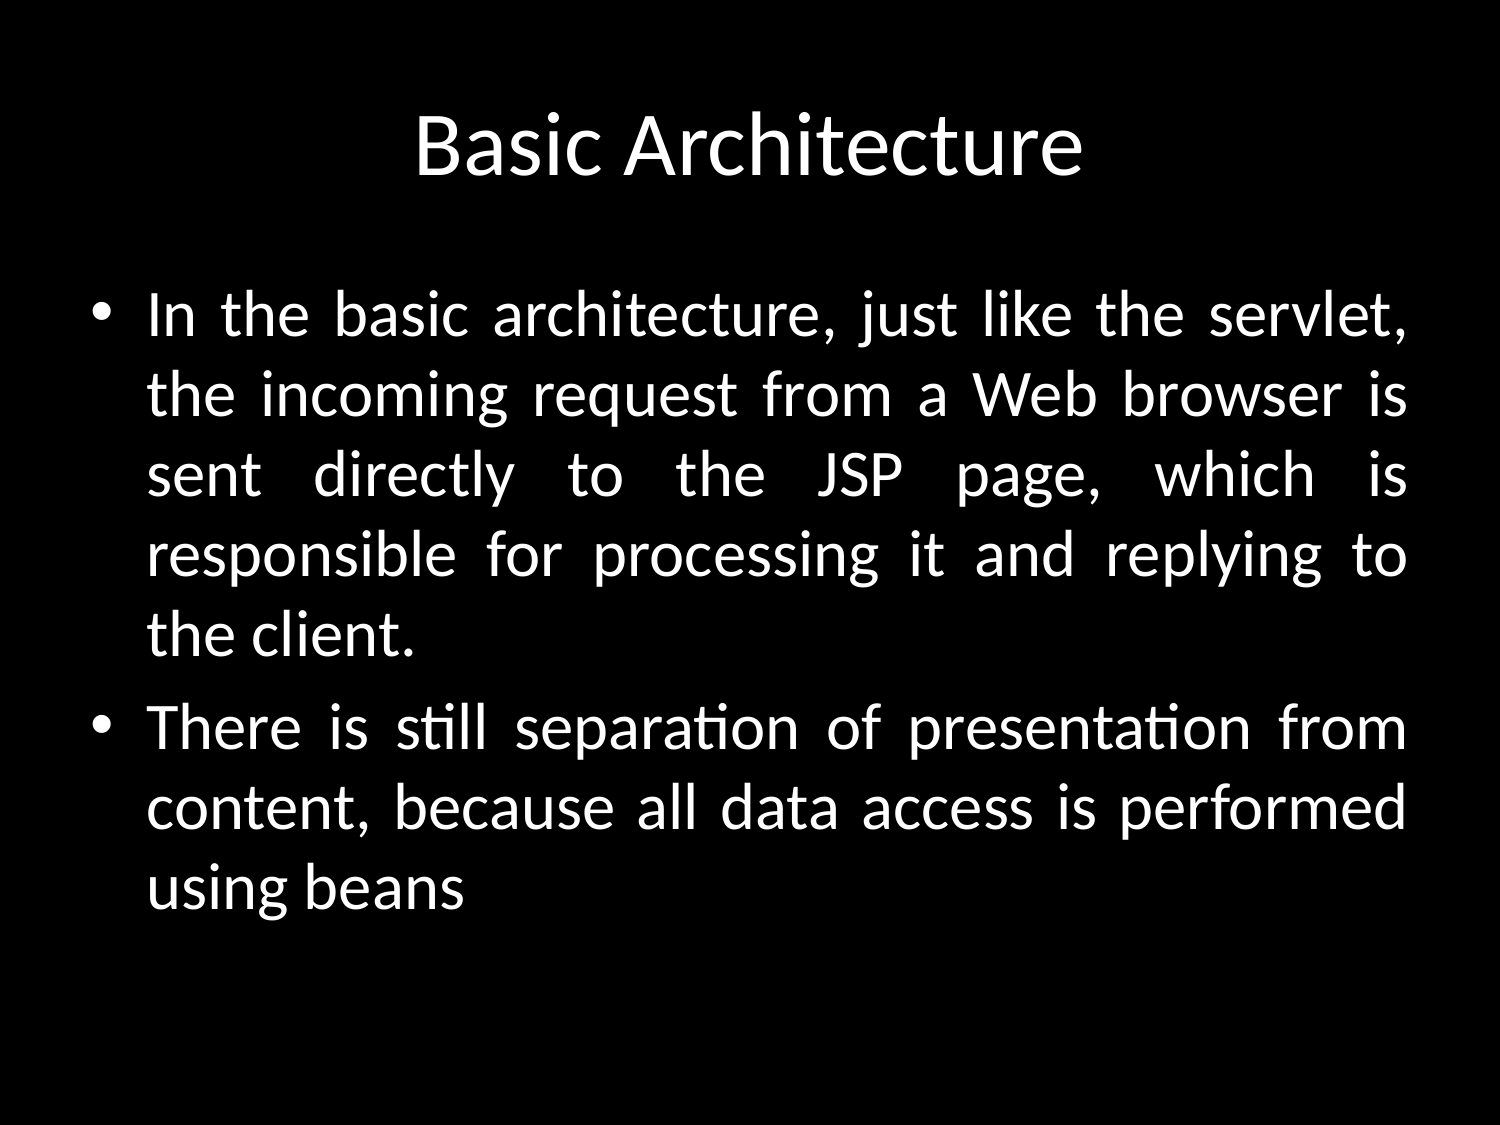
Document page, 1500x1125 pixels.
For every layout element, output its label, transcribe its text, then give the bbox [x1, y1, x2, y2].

list In the basic architecture, just like the servlet, the incoming request from a Web browser is sent directly to the JSP page, which is responsible for processing it and replying to the client. There is still separation of presentation from content, because all data access is performed using beans [75, 262, 1425, 1005]
title Basic Architecture [75, 45, 1425, 233]
